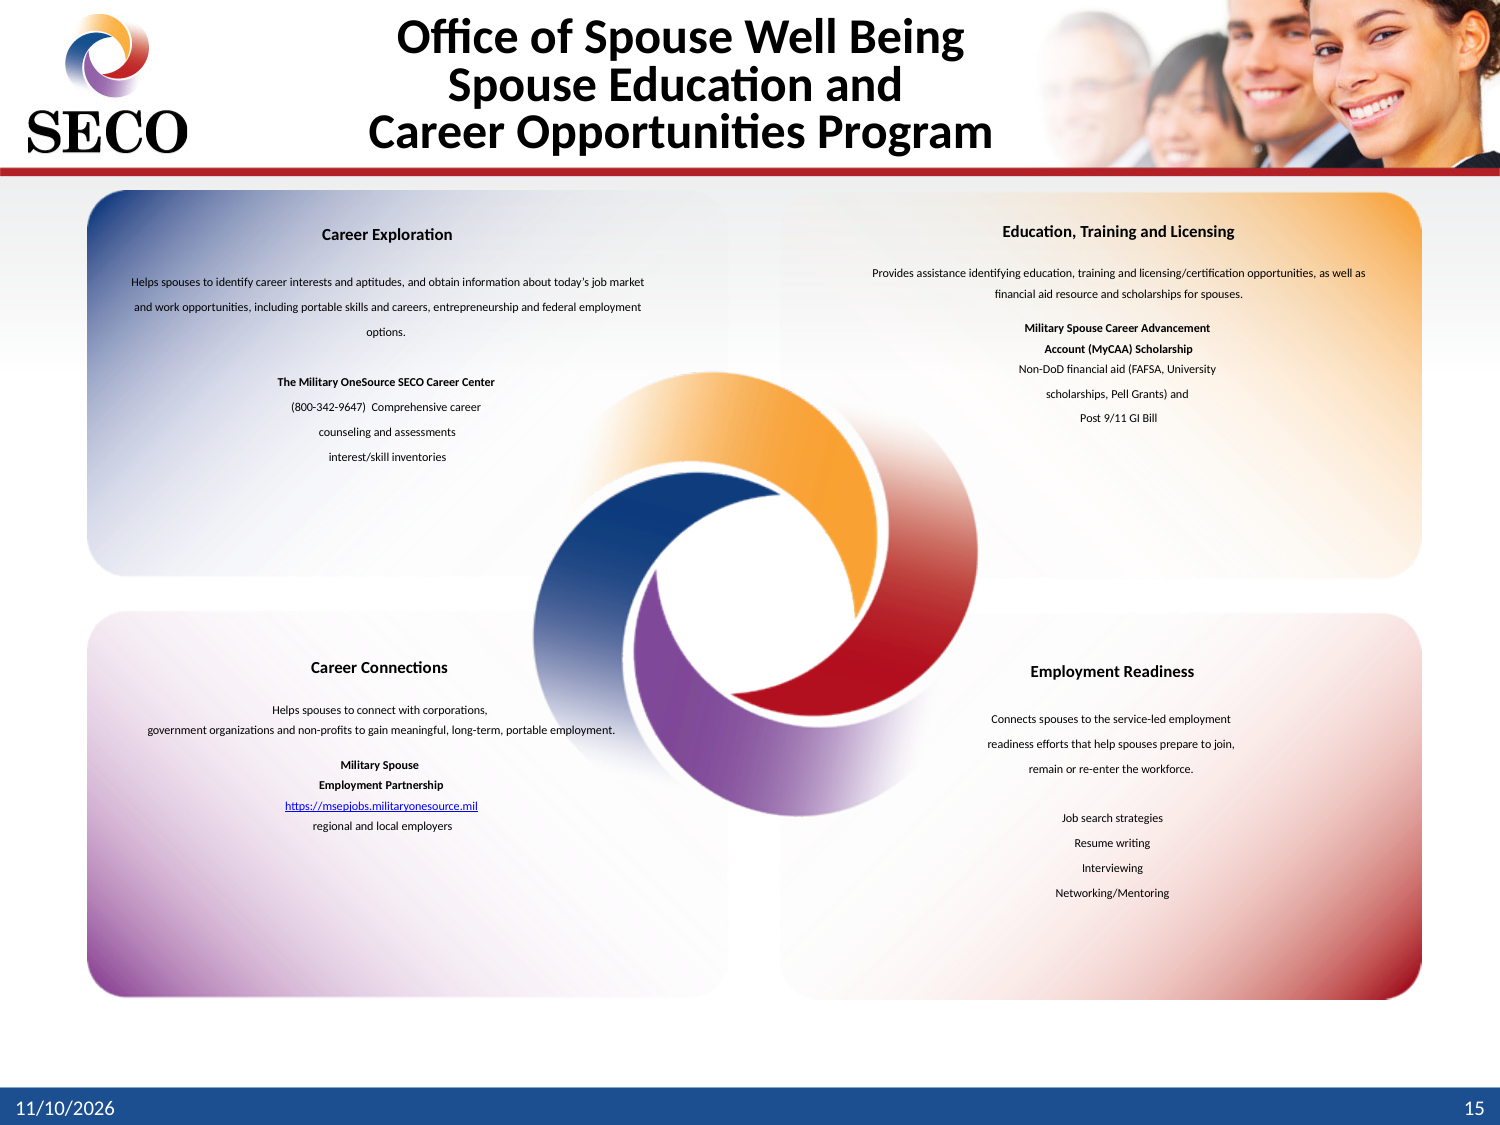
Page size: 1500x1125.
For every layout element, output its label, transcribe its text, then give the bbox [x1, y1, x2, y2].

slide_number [0, 1090, 350, 1123]
list Employment Readiness Connects spouses to the service-led employment readiness efforts that help spouses prepare to join, remain or re-enter the workforce. Job search strategies Resume writing Interviewing Networking/Mentoring [837, 649, 1388, 1000]
list Career Connections Helps spouses to connect with corporations, government organizations and non-profits to gain meaningful, long-term, portable employment. Military Spouse Employment Partnership https://msepjobs.militaryonesource.mil regional and local employers [99, 649, 663, 1000]
title Office of Spouse Well Being Spouse Education and Career Opportunities Program [212, 0, 1150, 189]
list Career Exploration Helps spouses to identify career interests and aptitudes, and obtain information about today’s job market and work opportunities, including portable skills and careers, entrepreneurship and federal employment options. The Military OneSource SECO Career Center (800-342-9647) Comprehensive career counseling and assessments interest/skill inventories [112, 212, 663, 563]
slide_number 15 [1149, 1090, 1500, 1123]
list Education, Training and Licensing Provides assistance identifying education, training and licensing/certification opportunities, as well as financial aid resource and scholarships for spouses. Military Spouse Career Advancement Account (MyCAA) Scholarship Non-DoD financial aid (FAFSA, University scholarships, Pell Grants) and Post 9/11 GI Bill [837, 212, 1400, 563]
picture [0, 0, 1500, 1125]
